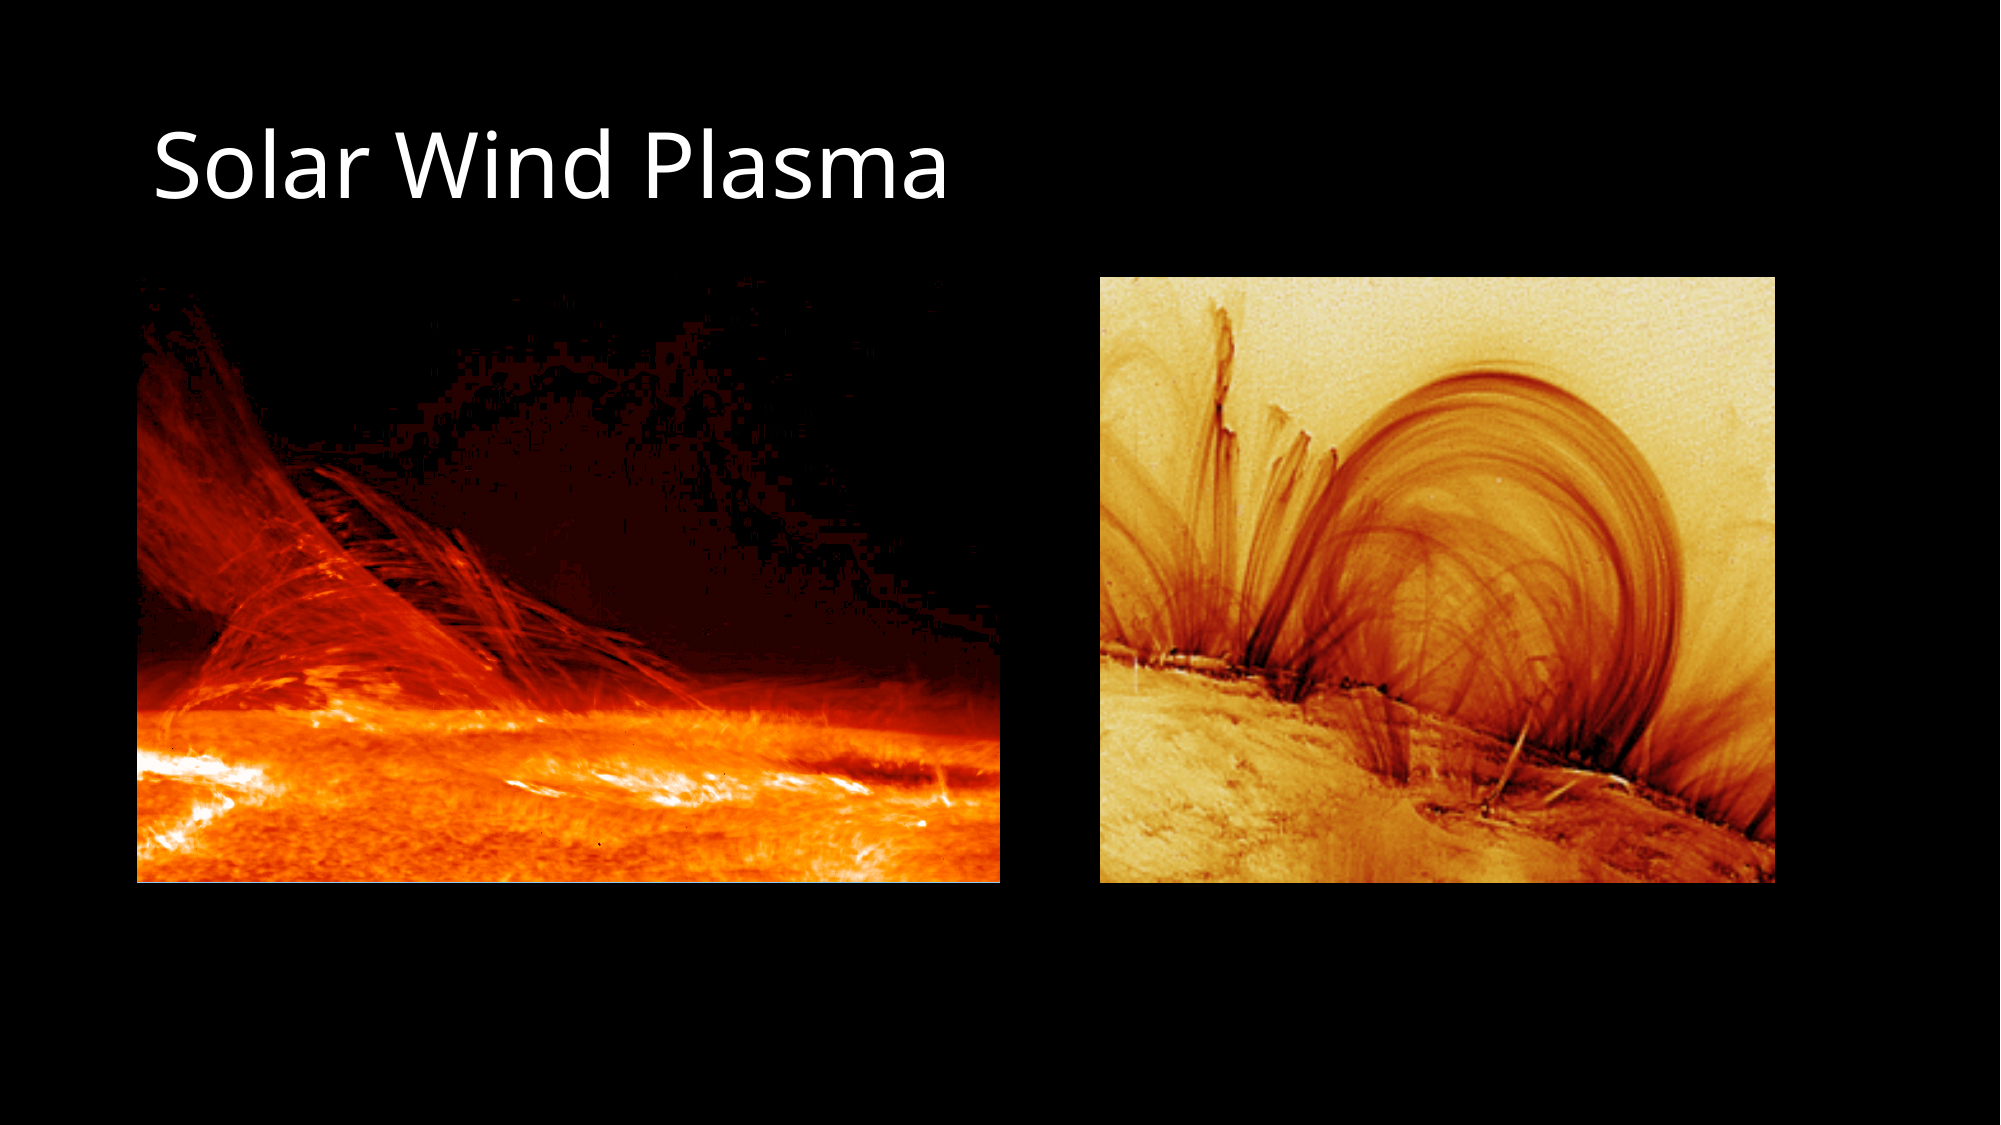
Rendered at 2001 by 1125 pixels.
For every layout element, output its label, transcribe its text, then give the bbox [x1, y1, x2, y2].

picture [1100, 277, 1775, 883]
picture [137, 277, 1000, 883]
title Solar Wind Plasma [137, 59, 1863, 278]
